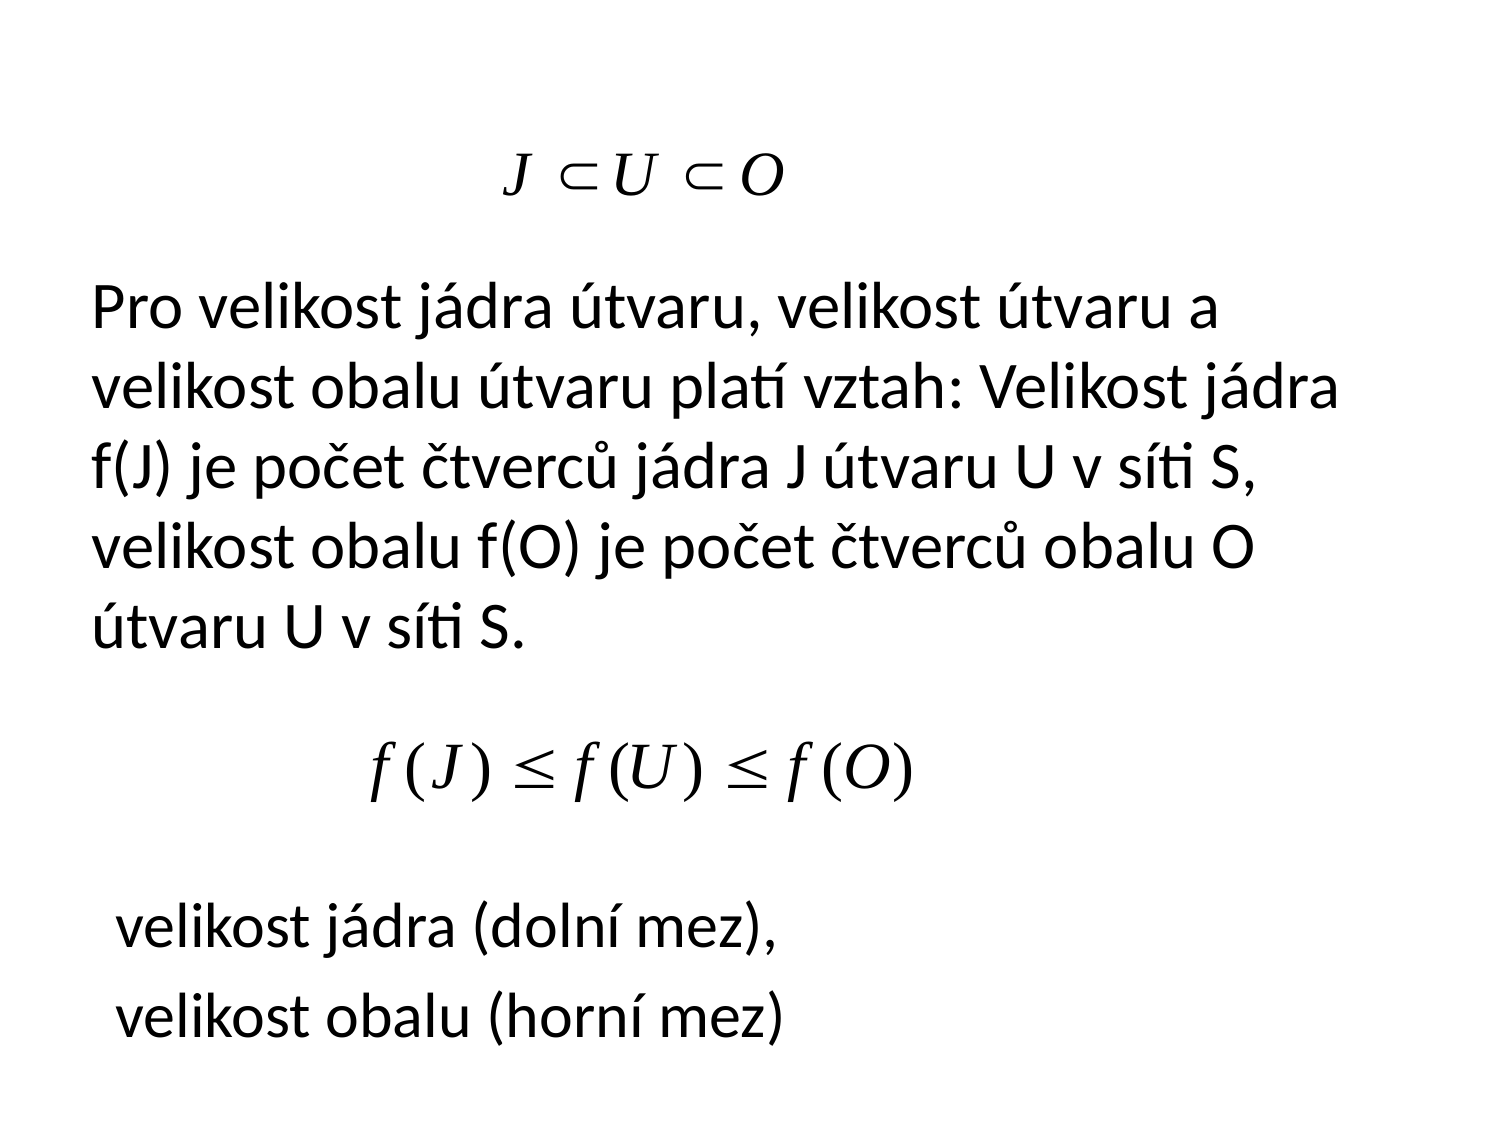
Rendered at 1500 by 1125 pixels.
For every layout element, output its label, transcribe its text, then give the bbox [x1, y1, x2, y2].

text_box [348, 727, 928, 817]
text_box [348, 208, 987, 303]
title Pro velikost jádra útvaru, velikost útvaru a velikost obalu útvaru platí vztah: Velikost jádra f(J) je počet čtverců jádra J útvaru U v síti S, velikost obalu f(O) je počet čtverců obalu O útvaru U v síti S. [76, 208, 1427, 716]
list velikost jádra (dolní mez), velikost obalu (horní mez) [100, 786, 1436, 1059]
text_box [489, 136, 796, 212]
